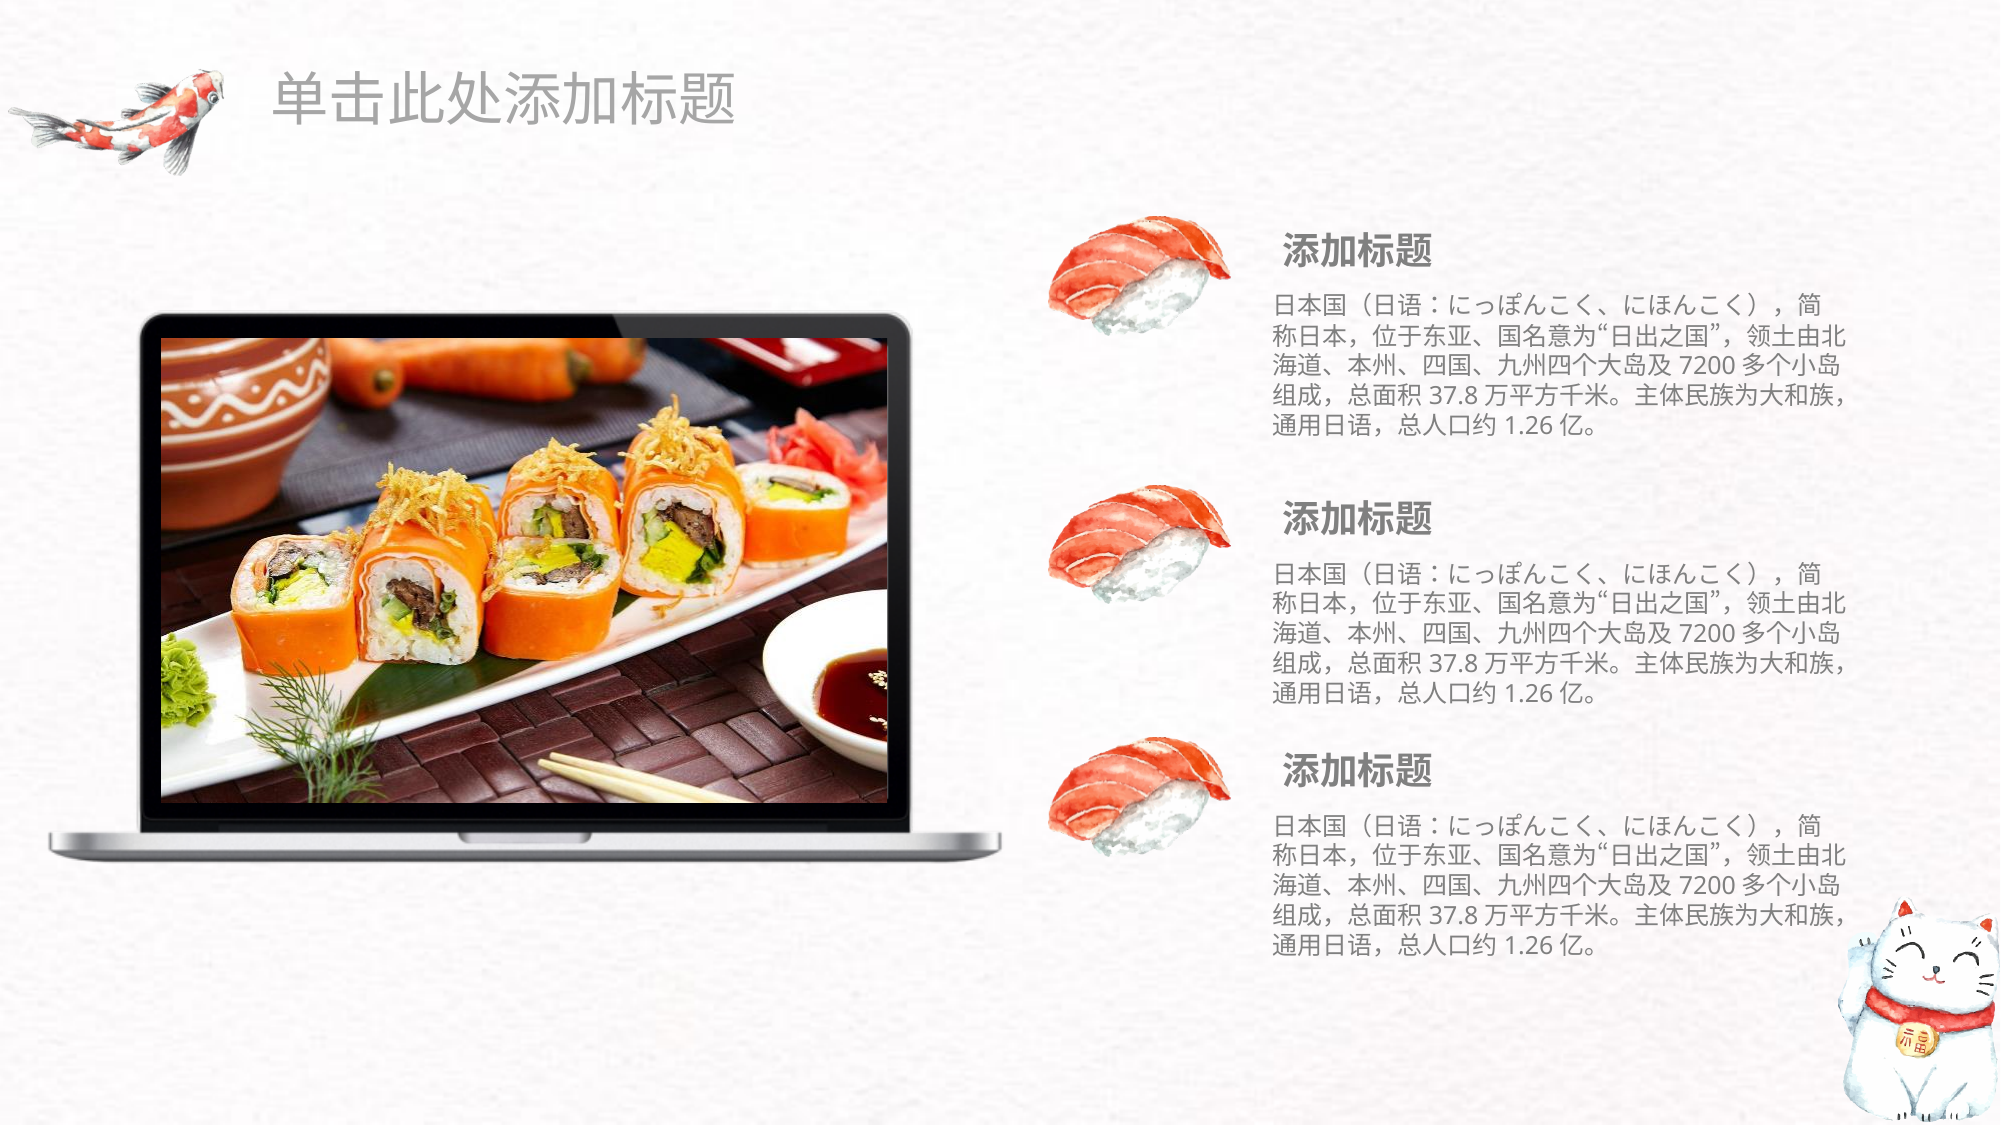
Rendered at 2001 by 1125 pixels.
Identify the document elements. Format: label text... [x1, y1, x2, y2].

text_box 日本国（日语：にっぽんこく、にほんこく），简称日本，位于东亚、国名意为“日出之国”，领土由北海道、本州、四国、九州四个大岛及7200多个小岛组成，总面积37.8万平方千米。主体民族为大和族，通用日语，总人口约1.26亿。 [1258, 802, 1863, 968]
text_box 单击此处添加标题 [255, 54, 859, 140]
text_box 添加标题 [1262, 216, 1453, 282]
text_box 日本国（日语：にっぽんこく、にほんこく），简称日本，位于东亚、国名意为“日出之国”，领土由北海道、本州、四国、九州四个大岛及7200多个小岛组成，总面积37.8万平方千米。主体民族为大和族，通用日语，总人口约1.26亿。 [1258, 282, 1863, 448]
text_box 添加标题 [1262, 485, 1453, 550]
text_box 日本国（日语：にっぽんこく、にほんこく），简称日本，位于东亚、国名意为“日出之国”，领土由北海道、本州、四国、九州四个大岛及7200多个小岛组成，总面积37.8万平方千米。主体民族为大和族，通用日语，总人口约1.26亿。 [1258, 550, 1863, 716]
text_box 添加标题 [1262, 737, 1453, 802]
picture [0, 0, 2001, 1125]
